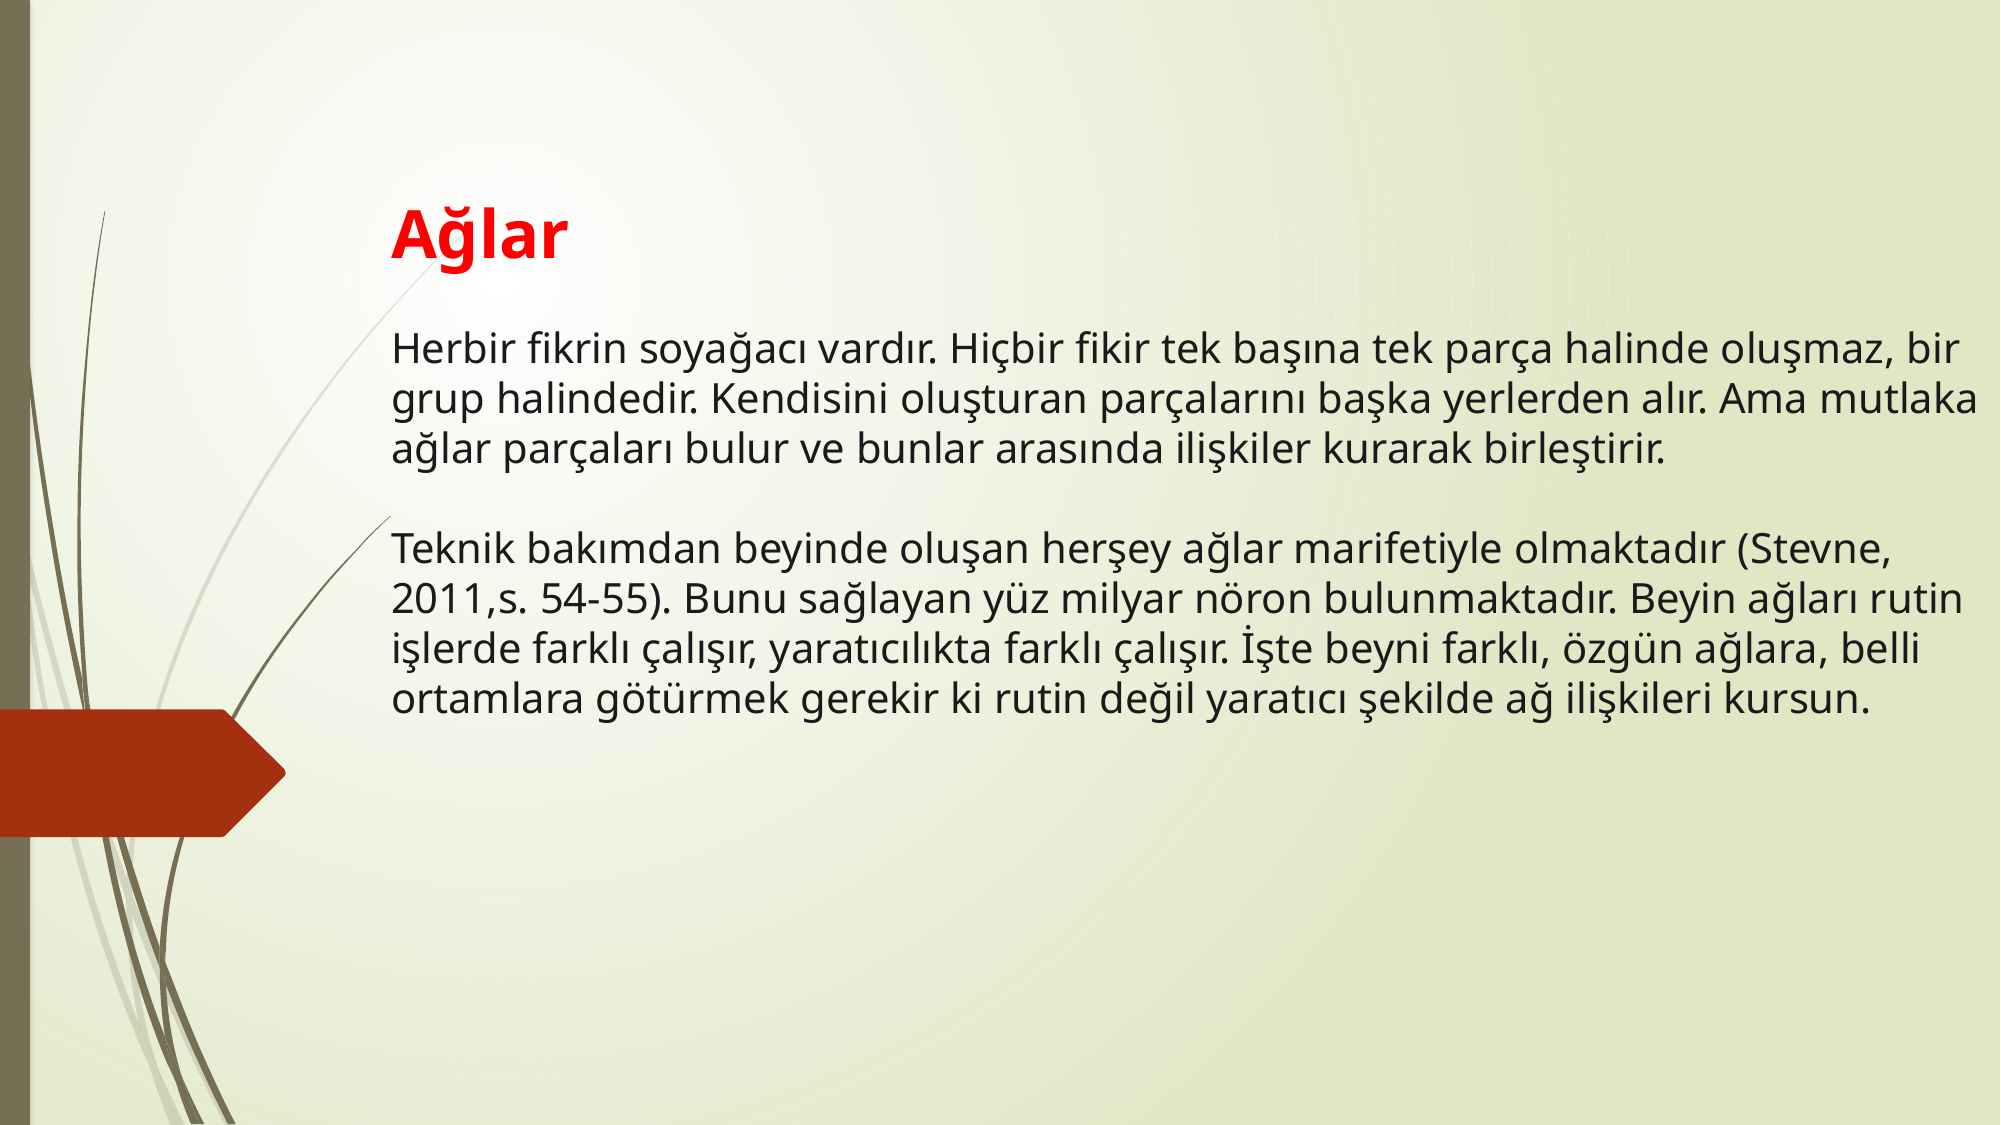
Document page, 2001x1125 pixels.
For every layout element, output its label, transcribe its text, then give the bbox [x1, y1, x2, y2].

text_box Ağlar Herbir fikrin soyağacı vardır. Hiçbir fikir tek başına tek parça halinde oluşmaz, bir grup halindedir. Kendisini oluşturan parçalarını başka yerlerden alır. Ama mutlaka ağlar parçaları bulur ve bunlar arasında ilişkiler kurarak birleştirir. Teknik bakımdan beyinde oluşan herşey ağlar marifetiyle olmaktadır (Stevne, 2011,s. 54-55). Bunu sağlayan yüz milyar nöron bulunmaktadır. Beyin ağları rutin işlerde farklı çalışır, yaratıcılıkta farklı çalışır. İşte beyni farklı, özgün ağlara, belli ortamlara götürmek gerekir ki rutin değil yaratıcı şekilde ağ ilişkileri kursun. [376, 184, 2000, 730]
